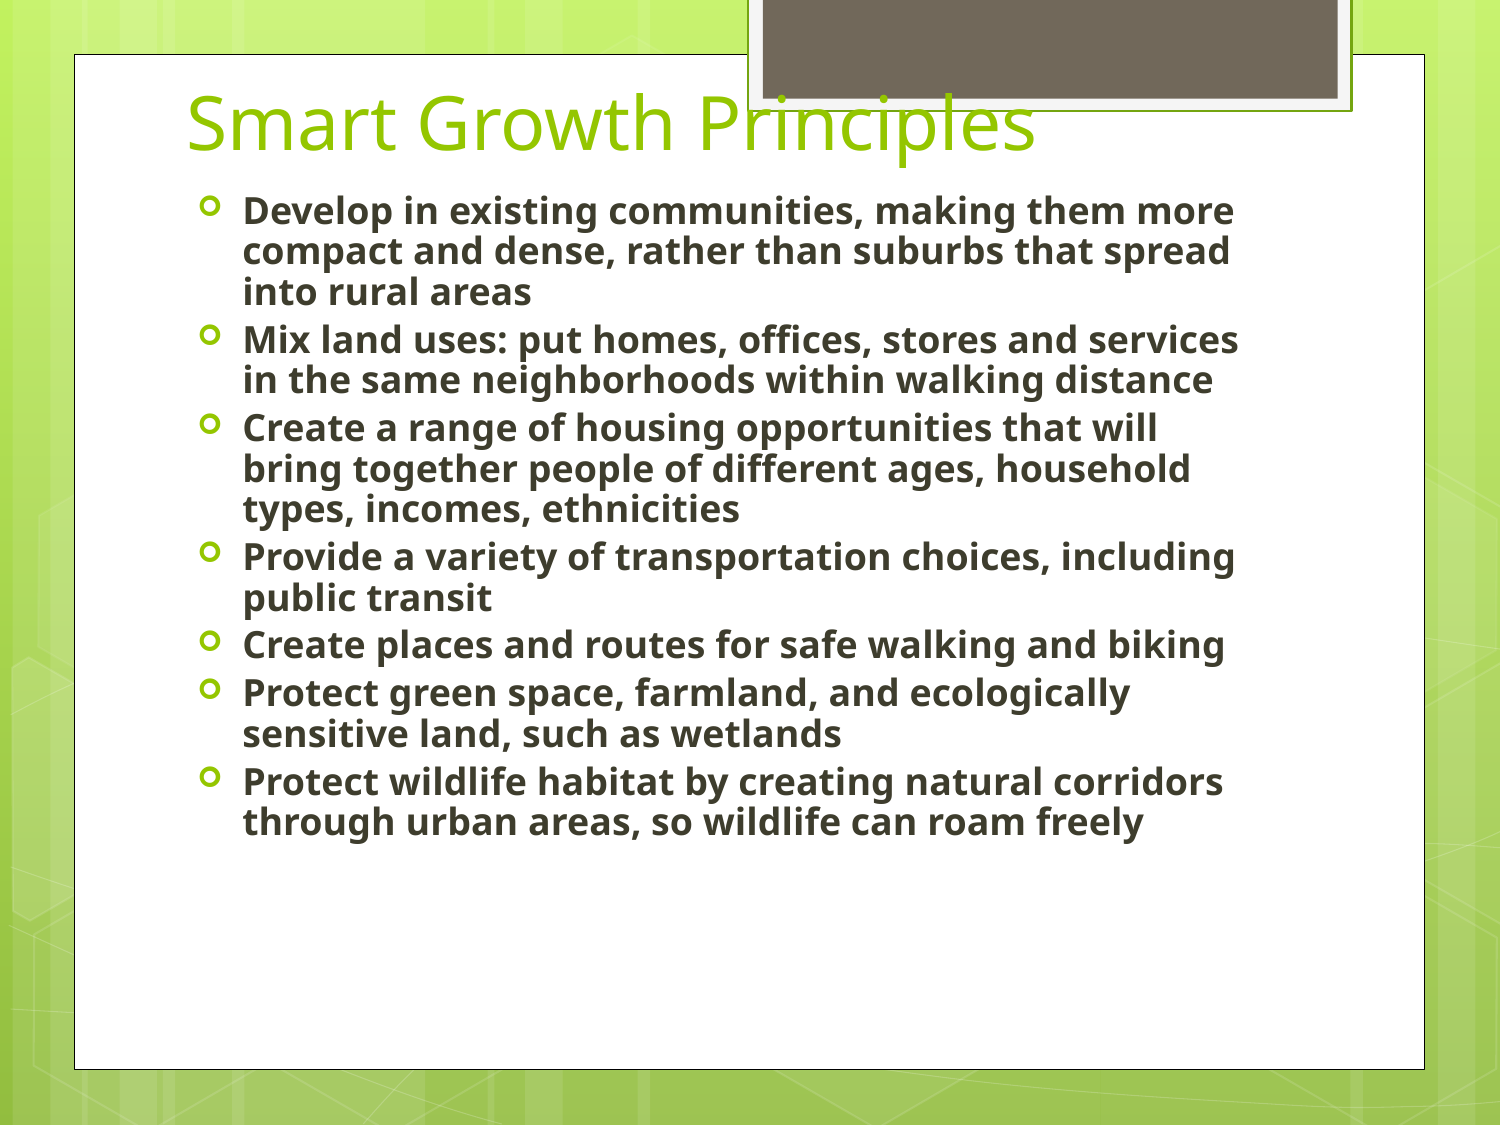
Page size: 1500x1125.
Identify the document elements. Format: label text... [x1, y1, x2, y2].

title Smart Growth Principles [170, 113, 1324, 173]
list Develop in existing communities, making them more compact and dense, rather than suburbs that spread into rural areas Mix land uses: put homes, offices, stores and services in the same neighborhoods within walking distance Create a range of housing opportunities that will bring together people of different ages, household types, incomes, ethnicities Provide a variety of transportation choices, including public transit Create places and routes for safe walking and biking Protect green space, farmland, and ecologically sensitive land, such as wetlands Protect wildlife habitat by creating natural corridors through urban areas, so wildlife can roam freely [170, 184, 1284, 962]
